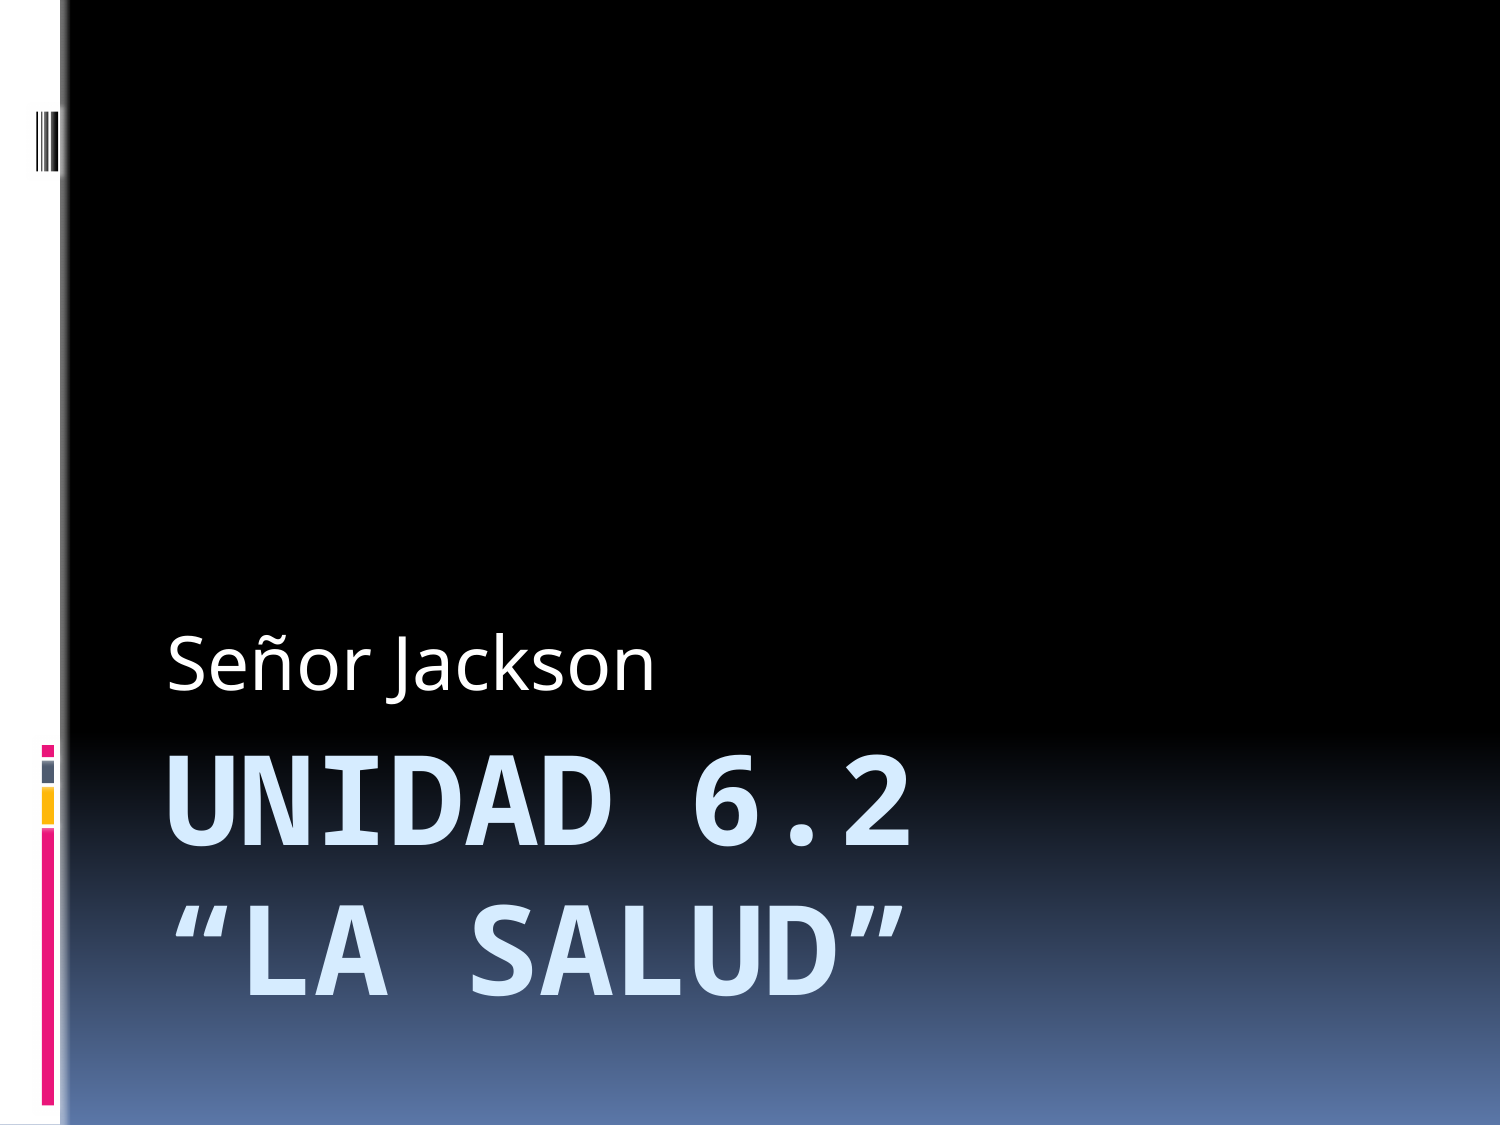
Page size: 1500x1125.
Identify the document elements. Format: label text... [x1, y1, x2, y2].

title Unidad 6.2 “La salud” [150, 713, 1425, 1037]
subtitle Señor Jackson [150, 464, 1425, 713]
